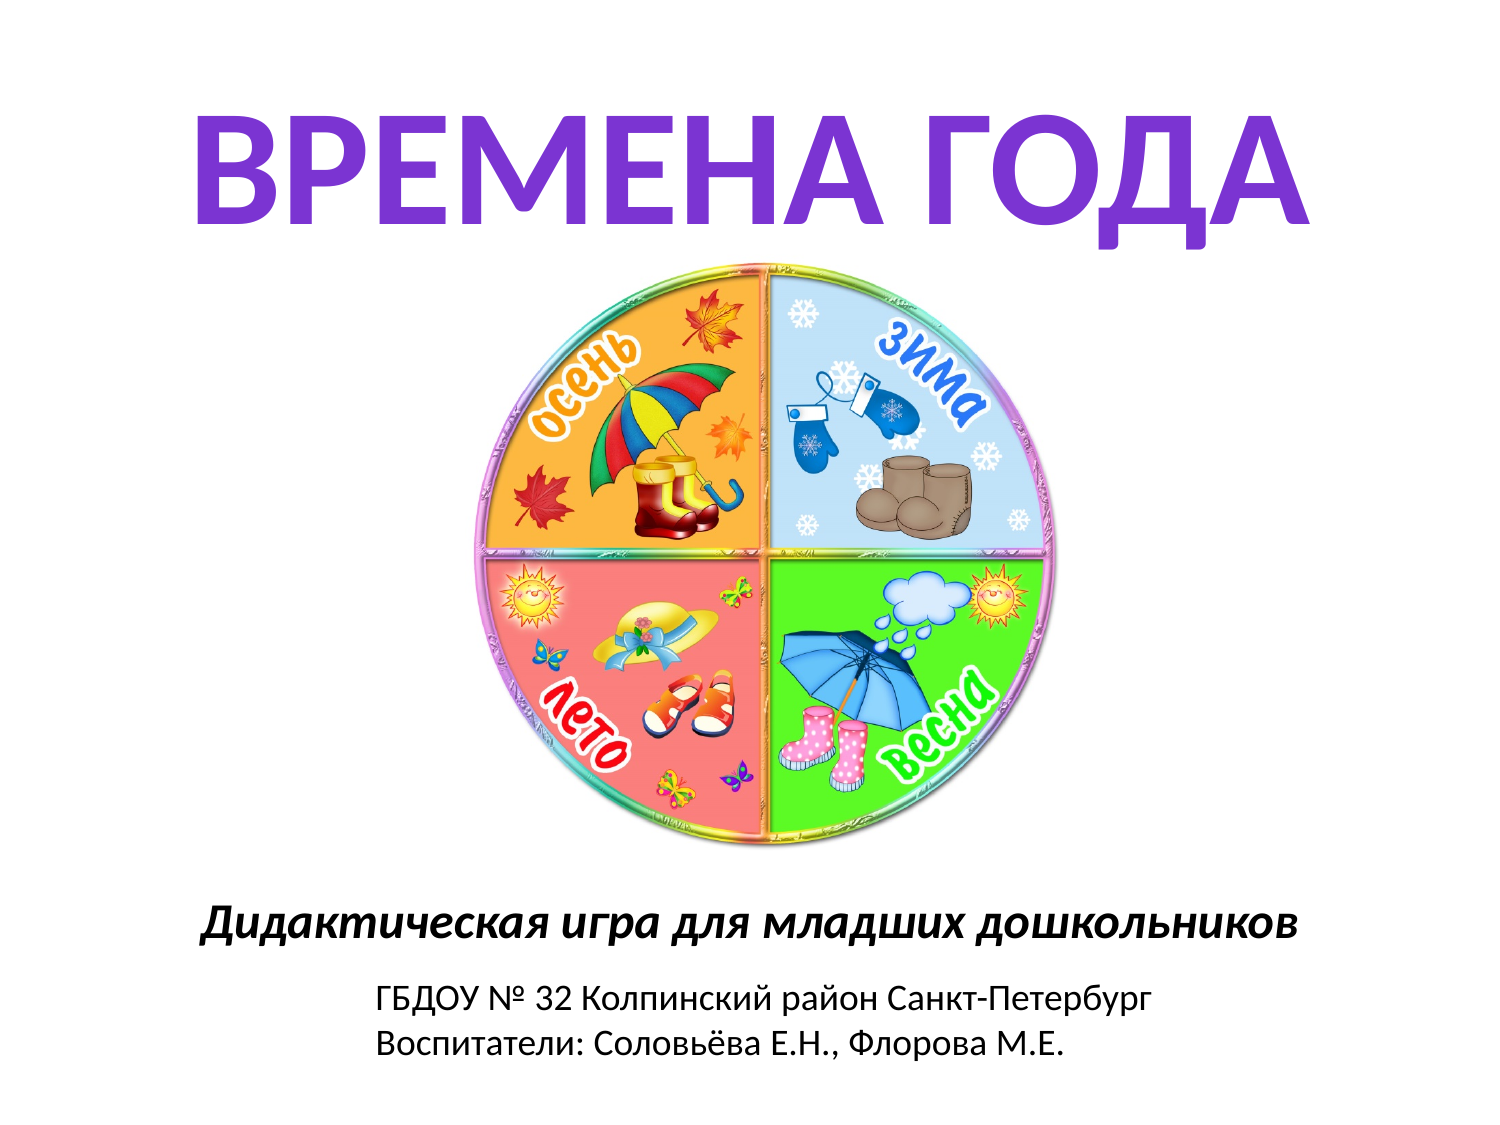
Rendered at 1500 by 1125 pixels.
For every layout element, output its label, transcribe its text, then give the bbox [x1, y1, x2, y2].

text_box Дидактическая игра для младших дошкольников [185, 881, 1315, 957]
text_box Времена года [173, 50, 1327, 265]
text_box ГБДОУ № 32 Колпинский район Санкт-Петербург Воспитатели: Соловьёва Е.Н., Флорова М.Е. [360, 965, 1168, 1071]
picture [454, 243, 1074, 863]
